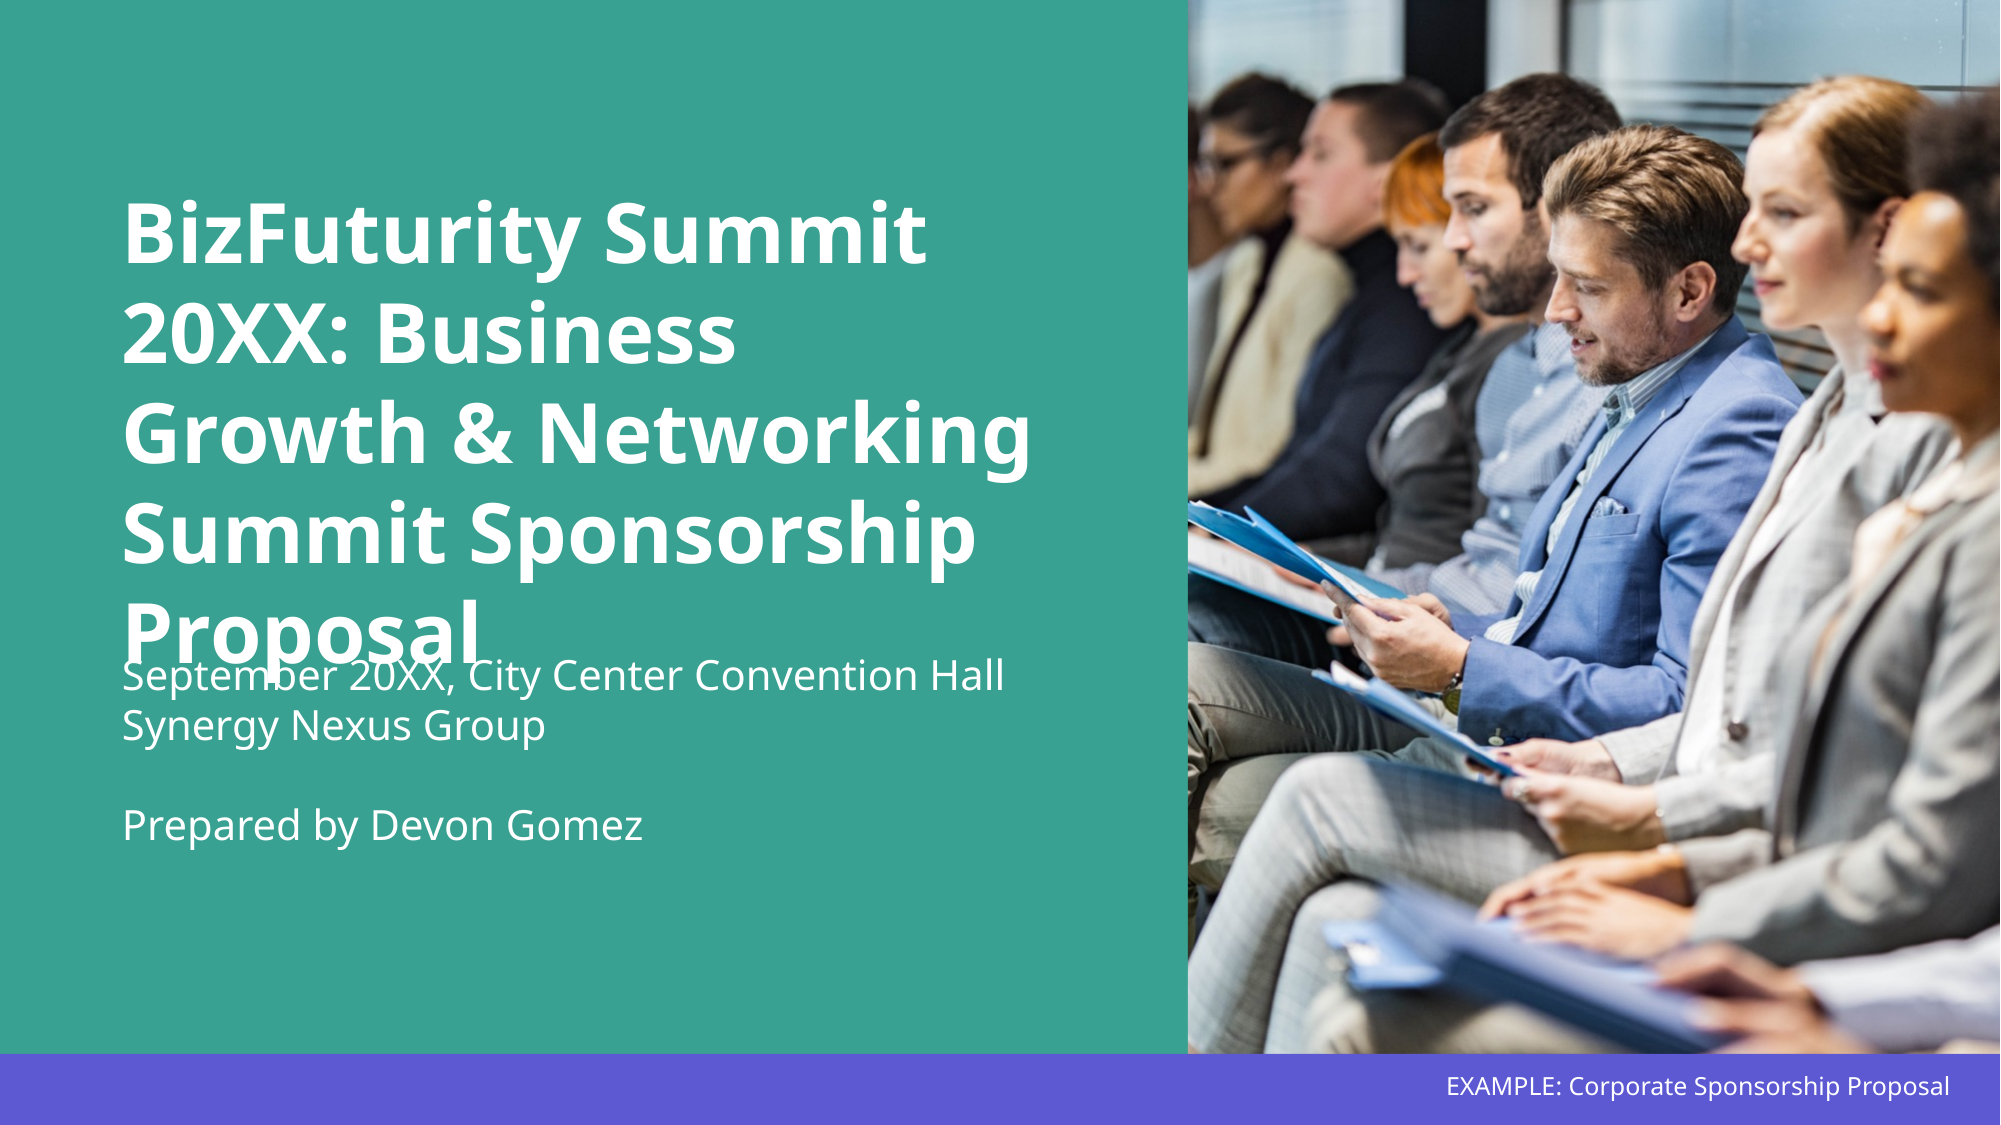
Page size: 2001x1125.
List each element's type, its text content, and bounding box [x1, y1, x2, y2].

text_box BizFuturity Summit 20XX: Business Growth & Networking Summit Sponsorship Proposal [106, 172, 1065, 641]
text_box [0, 1053, 2000, 1125]
text_box EXAMPLE: Corporate Sponsorship Proposal [935, 1058, 1982, 1113]
picture [1187, 0, 2000, 1063]
text_box September 20XX, City Center Convention Hall Synergy Nexus Group Prepared by Devon Gomez [106, 641, 1083, 857]
